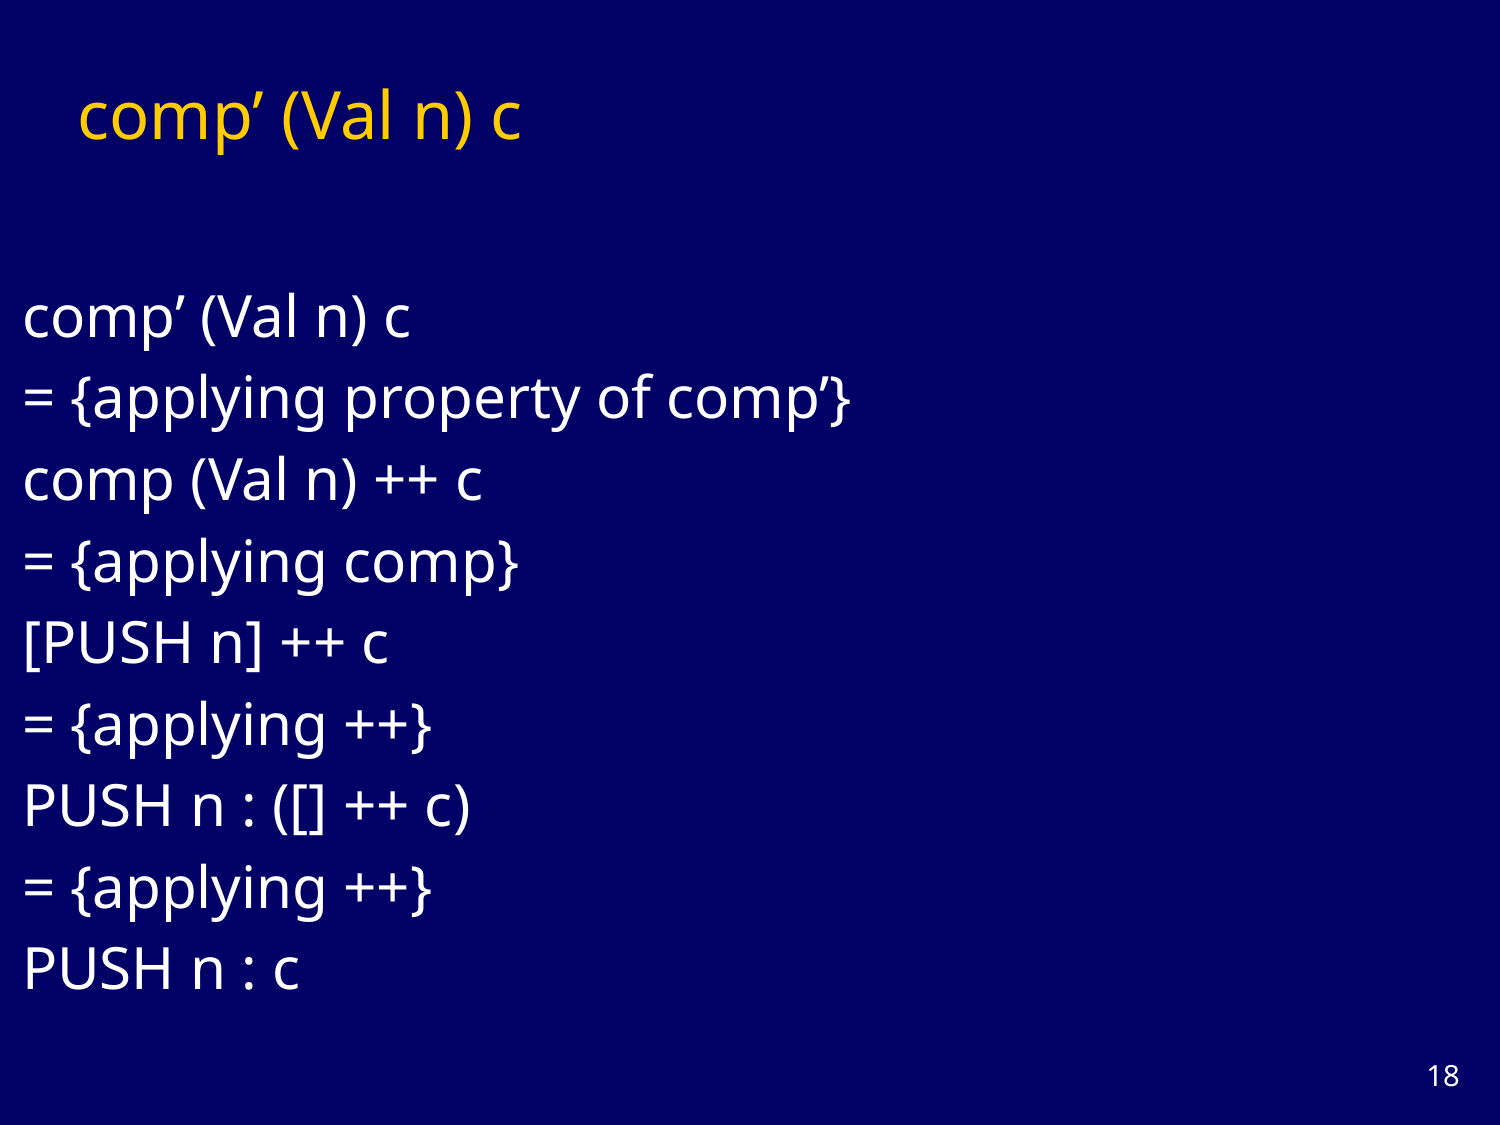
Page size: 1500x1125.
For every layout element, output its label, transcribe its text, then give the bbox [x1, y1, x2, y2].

list comp’ (Val n) c = {applying property of comp’} comp (Val n) ++ c = {applying comp} [PUSH n] ++ c = {applying ++} PUSH n : ([] ++ c) = {applying ++} PUSH n : c [7, 190, 1500, 1125]
slide_number 17 [1374, 1049, 1476, 1101]
title comp’ (Val n) c [62, 62, 1338, 161]
